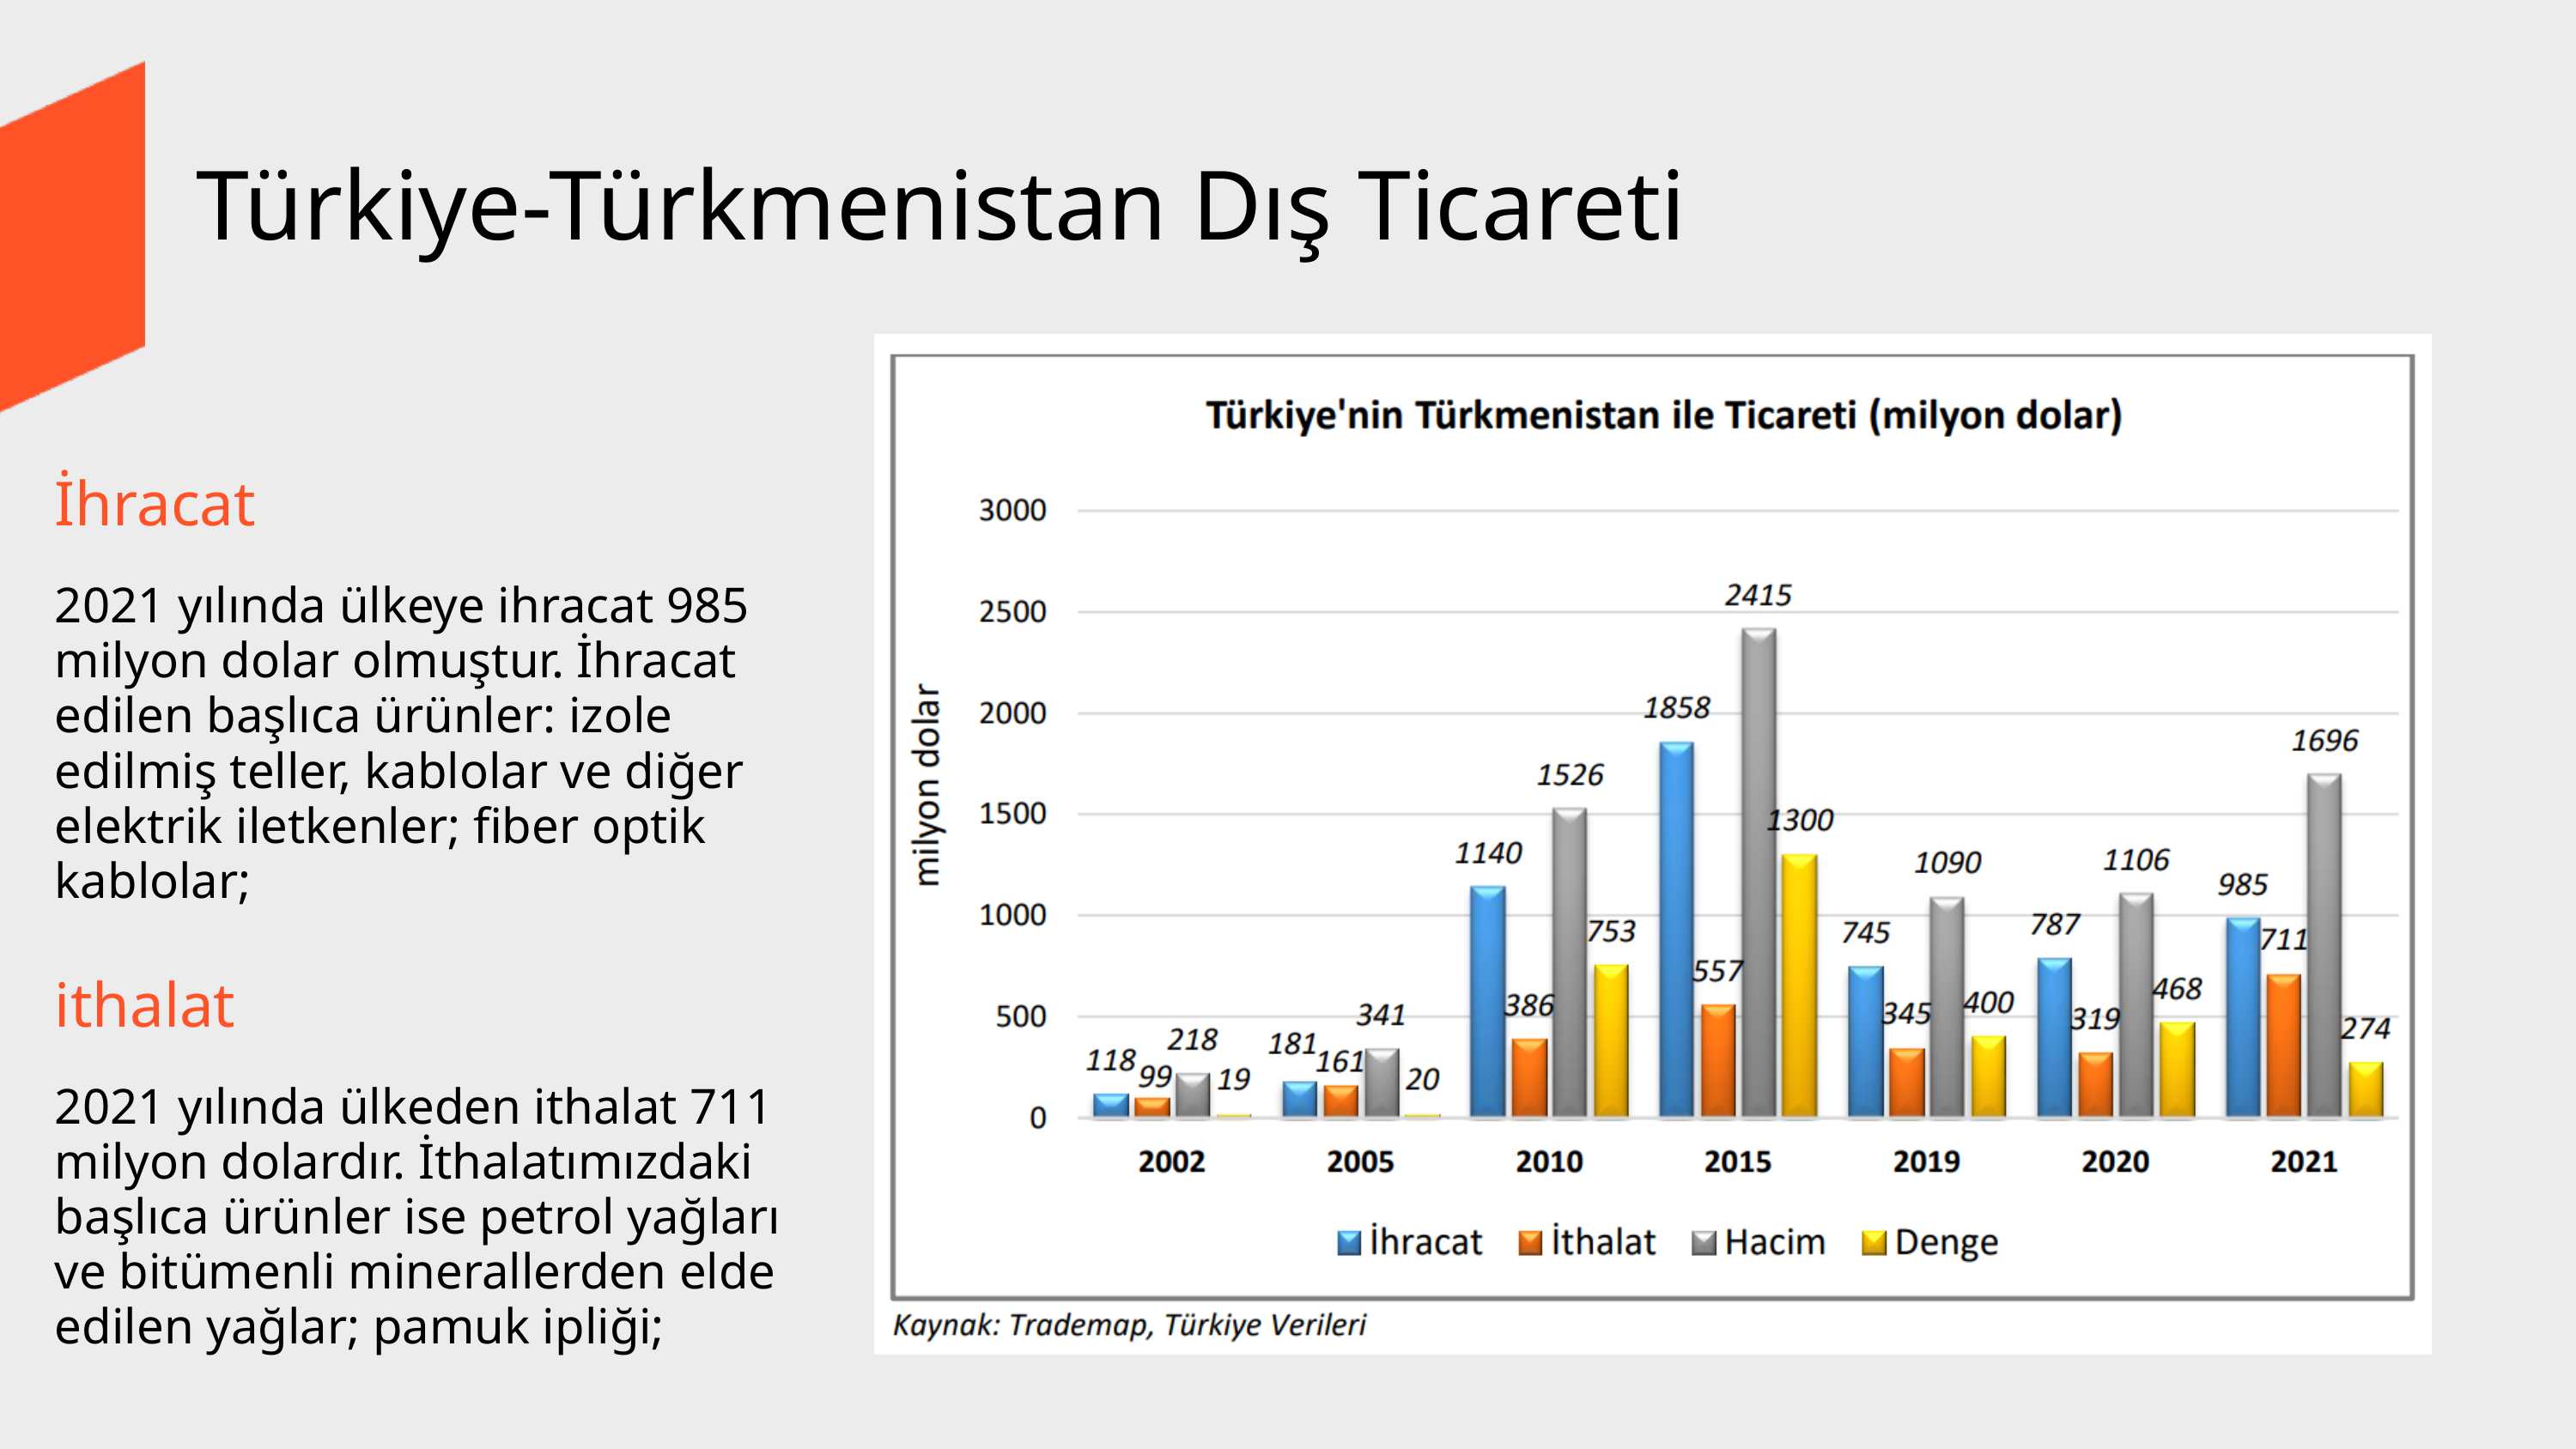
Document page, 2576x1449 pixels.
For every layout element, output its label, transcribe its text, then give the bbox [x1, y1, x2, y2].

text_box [54, 972, 808, 1355]
picture [0, 0, 145, 808]
text_box Türkiye-Türkmenistan Dış Ticareti [196, 154, 1958, 260]
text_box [54, 470, 808, 854]
picture [874, 334, 2432, 1355]
